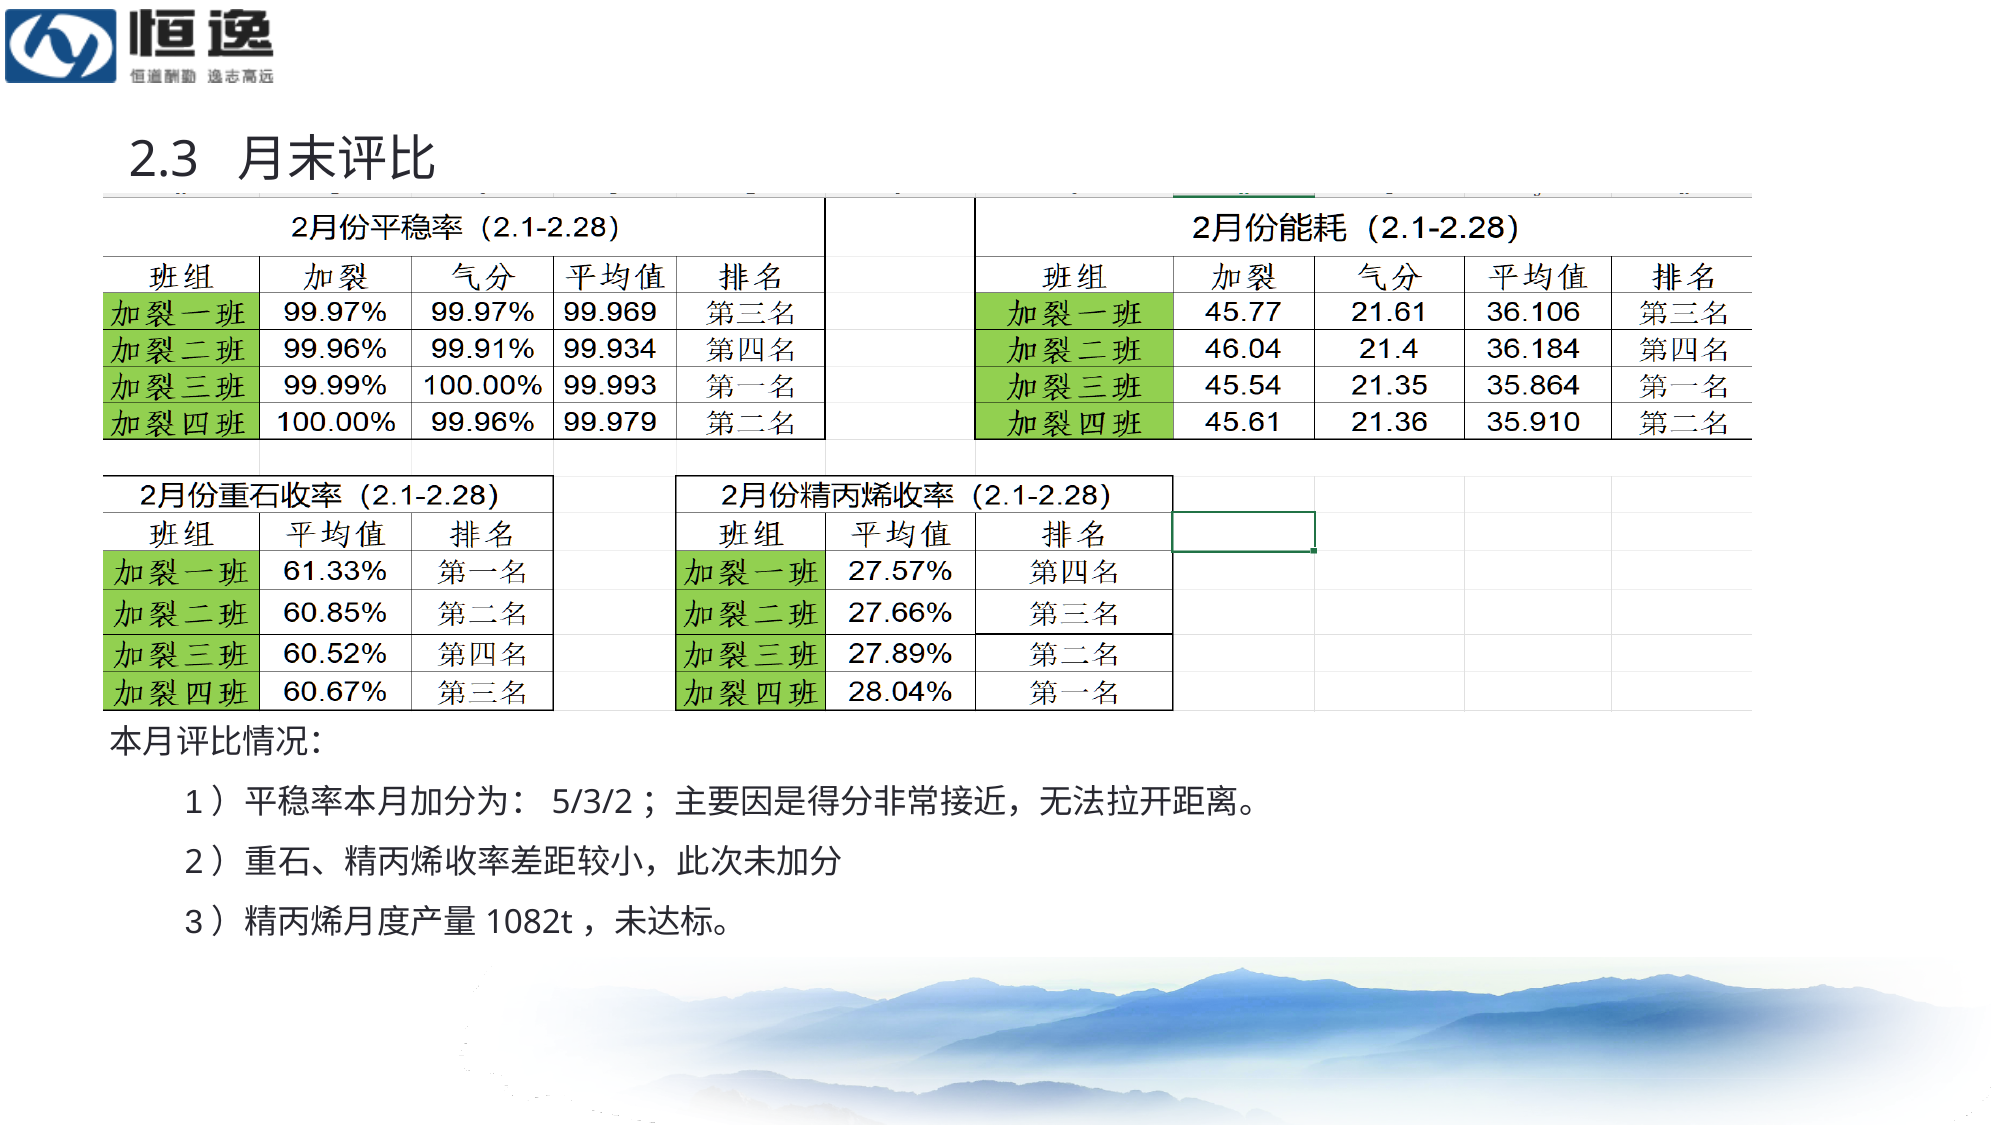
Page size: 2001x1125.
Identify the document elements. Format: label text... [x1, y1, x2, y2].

text_box 2.3 月末评比 [113, 101, 1887, 195]
picture [5, 9, 277, 83]
picture [459, 957, 1991, 1125]
picture [103, 193, 1752, 712]
text_box 本月评比情况： 1）平稳率本月加分为：5/3/2；主要因是得分非常接近，无法拉开距离。 2）重石、精丙烯收率差距较小，此次未加分 3）精丙烯月度产量1082t，未达标。 [94, 692, 1825, 948]
